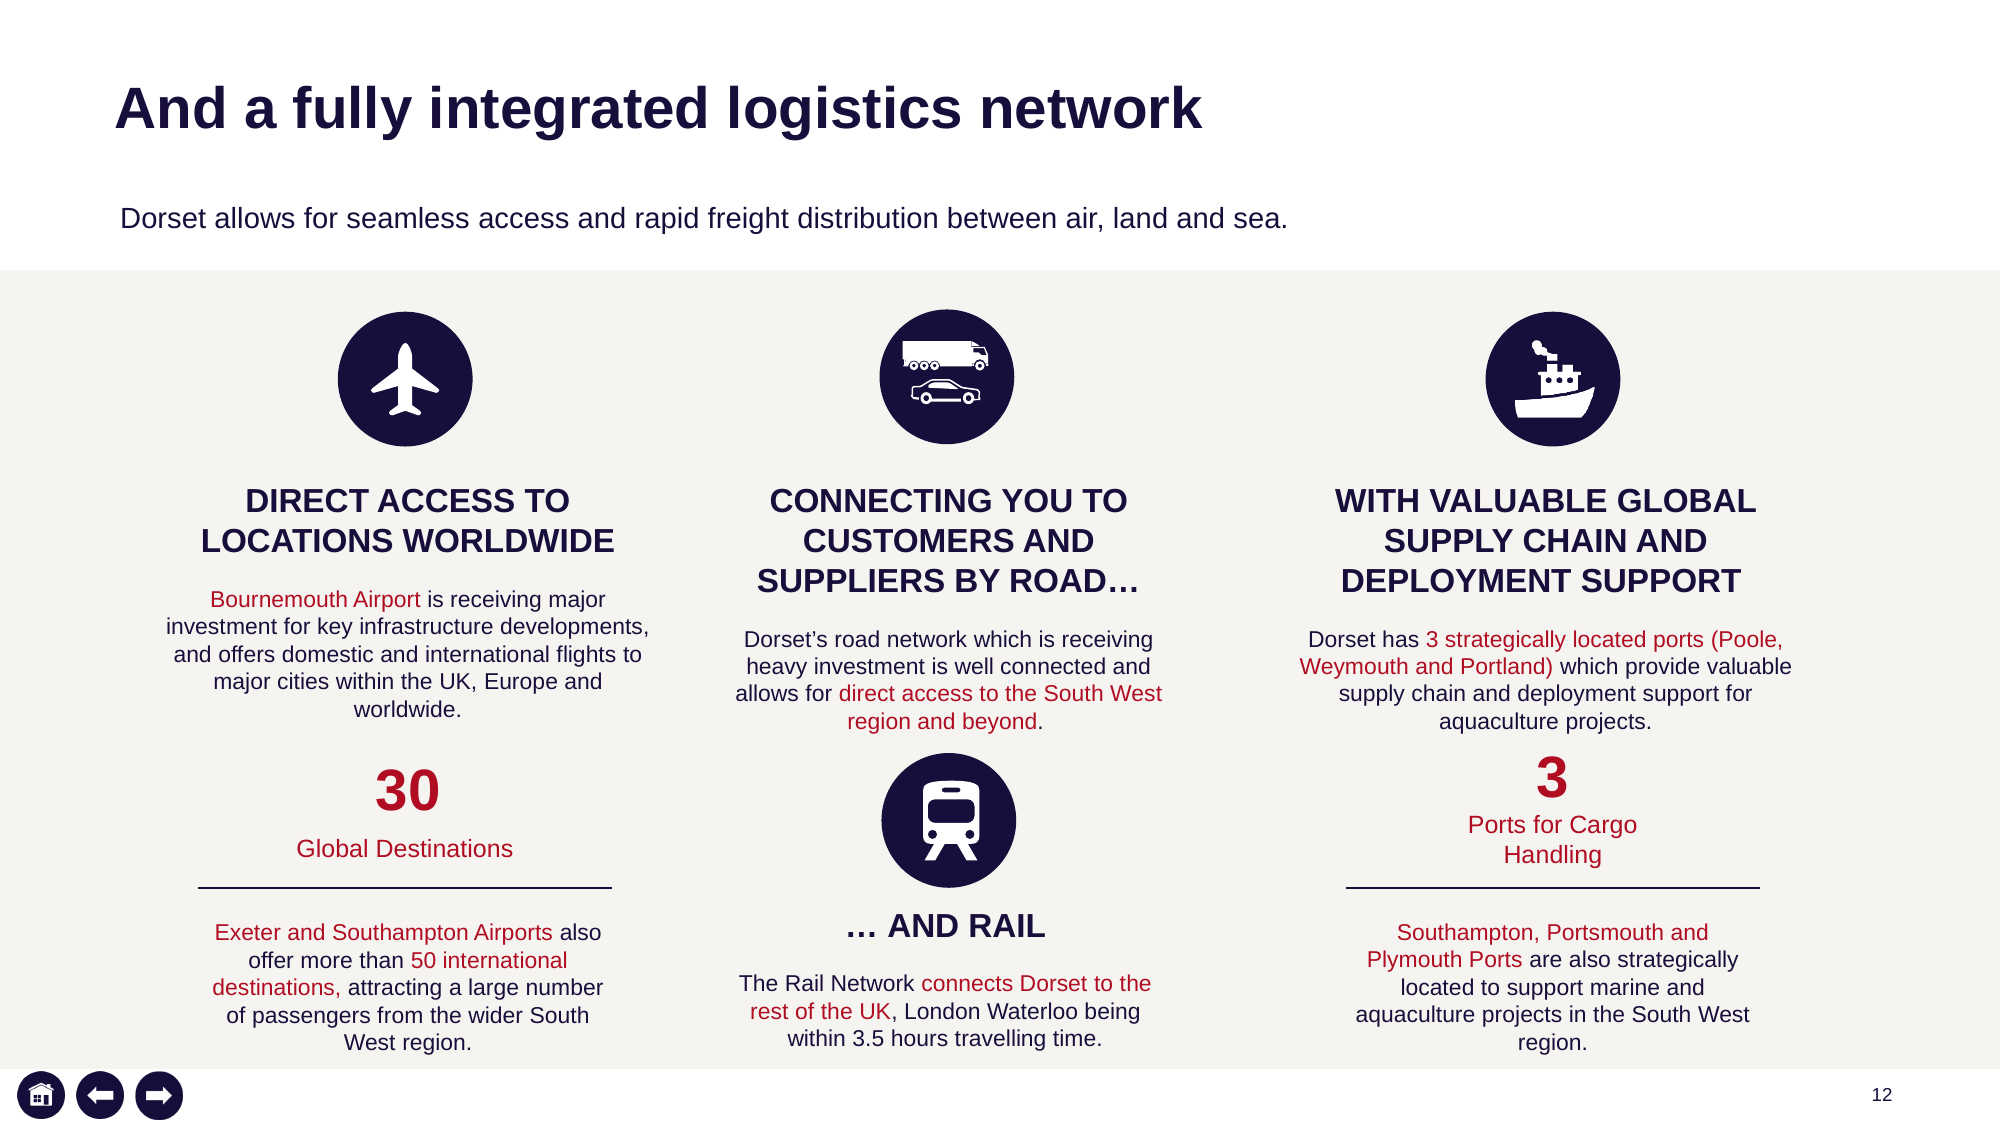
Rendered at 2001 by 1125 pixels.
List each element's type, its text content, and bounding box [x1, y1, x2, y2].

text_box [159, 309, 1800, 1081]
picture [76, 1071, 124, 1120]
slide_number 12 [1813, 1074, 1908, 1111]
picture [17, 1071, 66, 1120]
text_box And a fully integrated logistics network [100, 70, 1843, 156]
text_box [1346, 887, 1760, 1029]
picture [135, 1071, 183, 1120]
picture [1506, 336, 1600, 430]
text_box Dorset allows for seamless access and rapid freight distribution between air, land and sea. [120, 199, 1710, 235]
text_box [0, 268, 2000, 1071]
